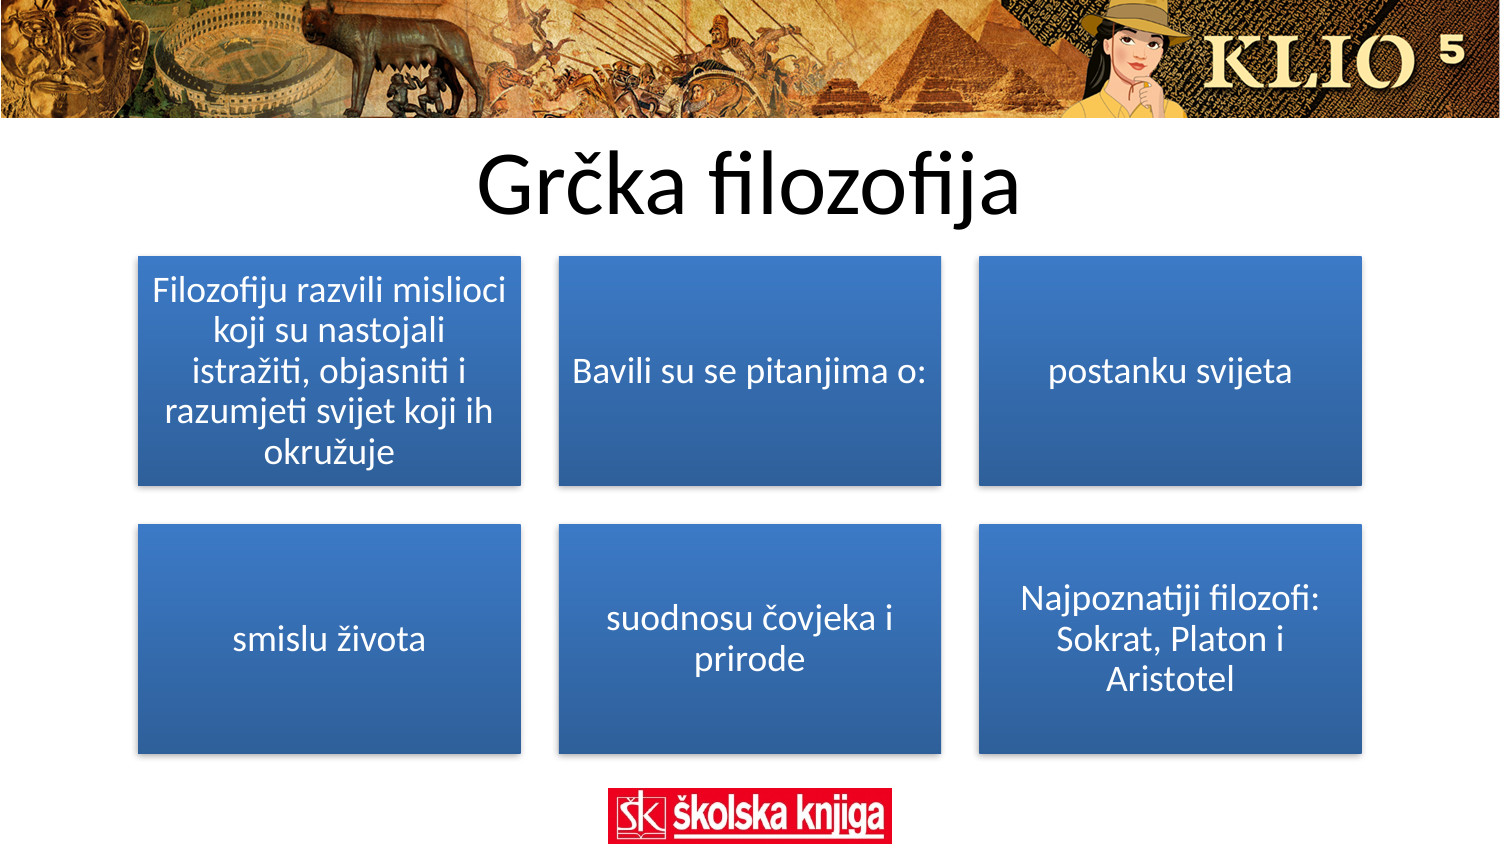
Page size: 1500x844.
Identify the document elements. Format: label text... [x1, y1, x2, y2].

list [74, 256, 1426, 754]
title Grčka filozofija [75, 126, 1425, 244]
picture [608, 788, 892, 844]
picture [0, 0, 1500, 120]
